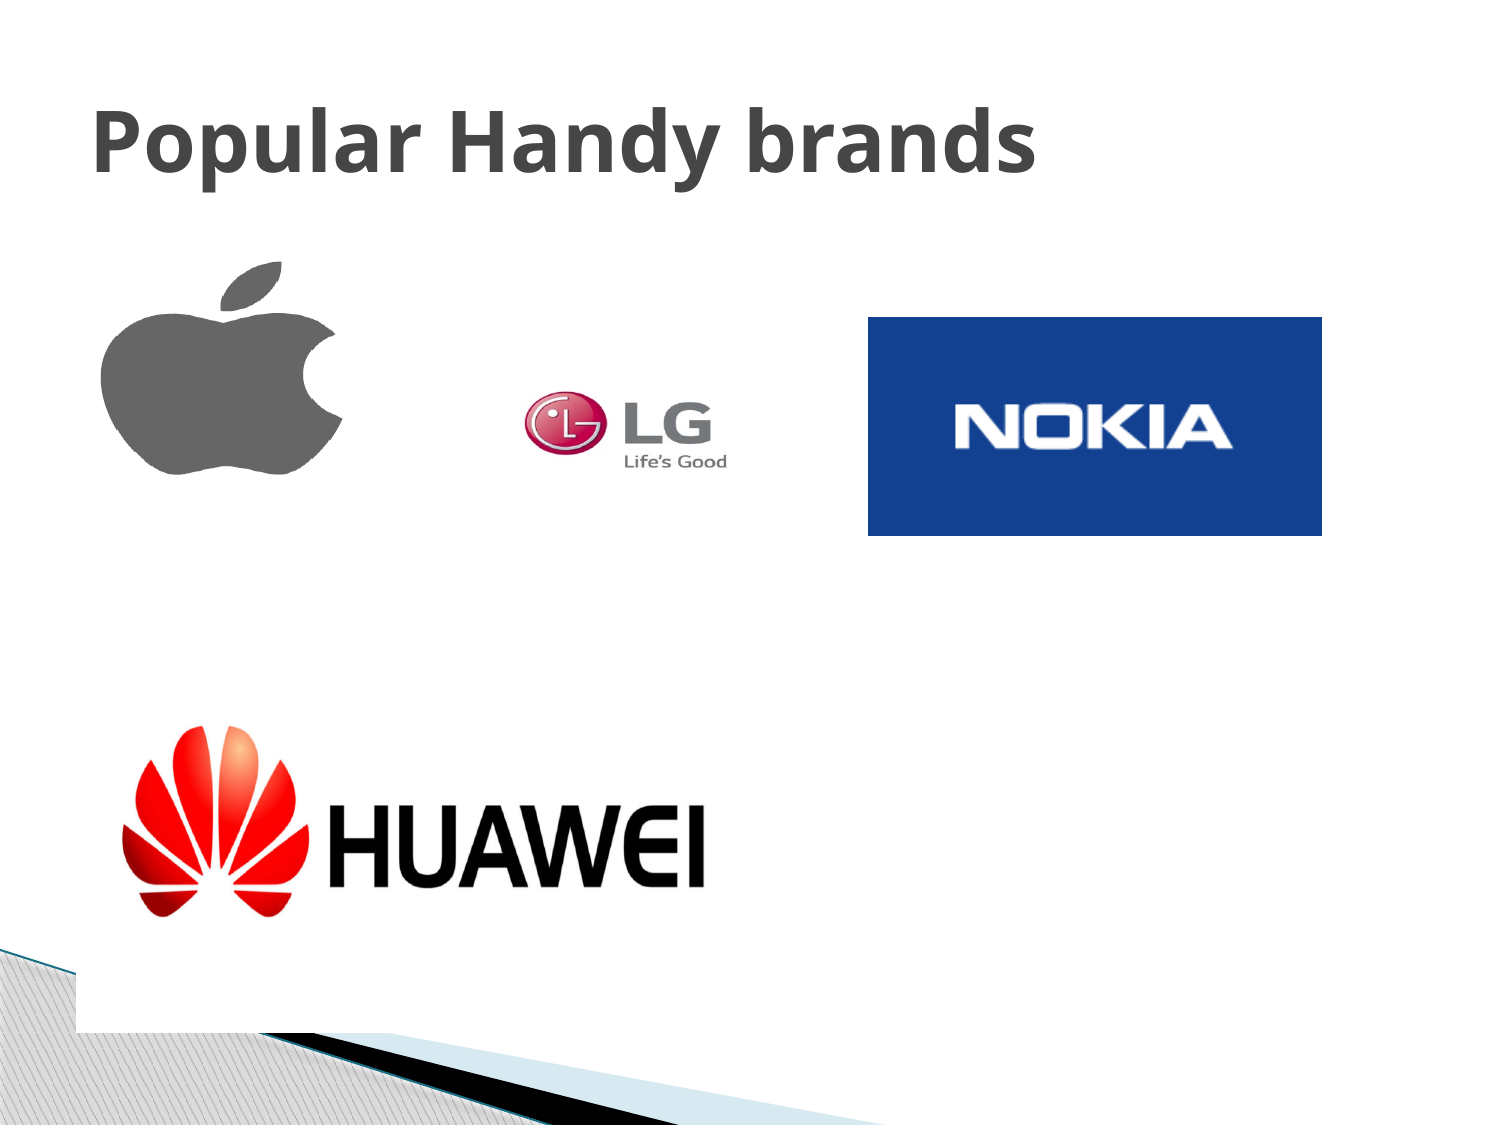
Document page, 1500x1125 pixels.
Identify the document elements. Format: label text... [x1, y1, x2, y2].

picture [76, 621, 758, 1033]
picture [867, 316, 1322, 537]
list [64, 255, 384, 485]
title Popular Handy brands [75, 45, 1425, 233]
picture [454, 290, 808, 563]
